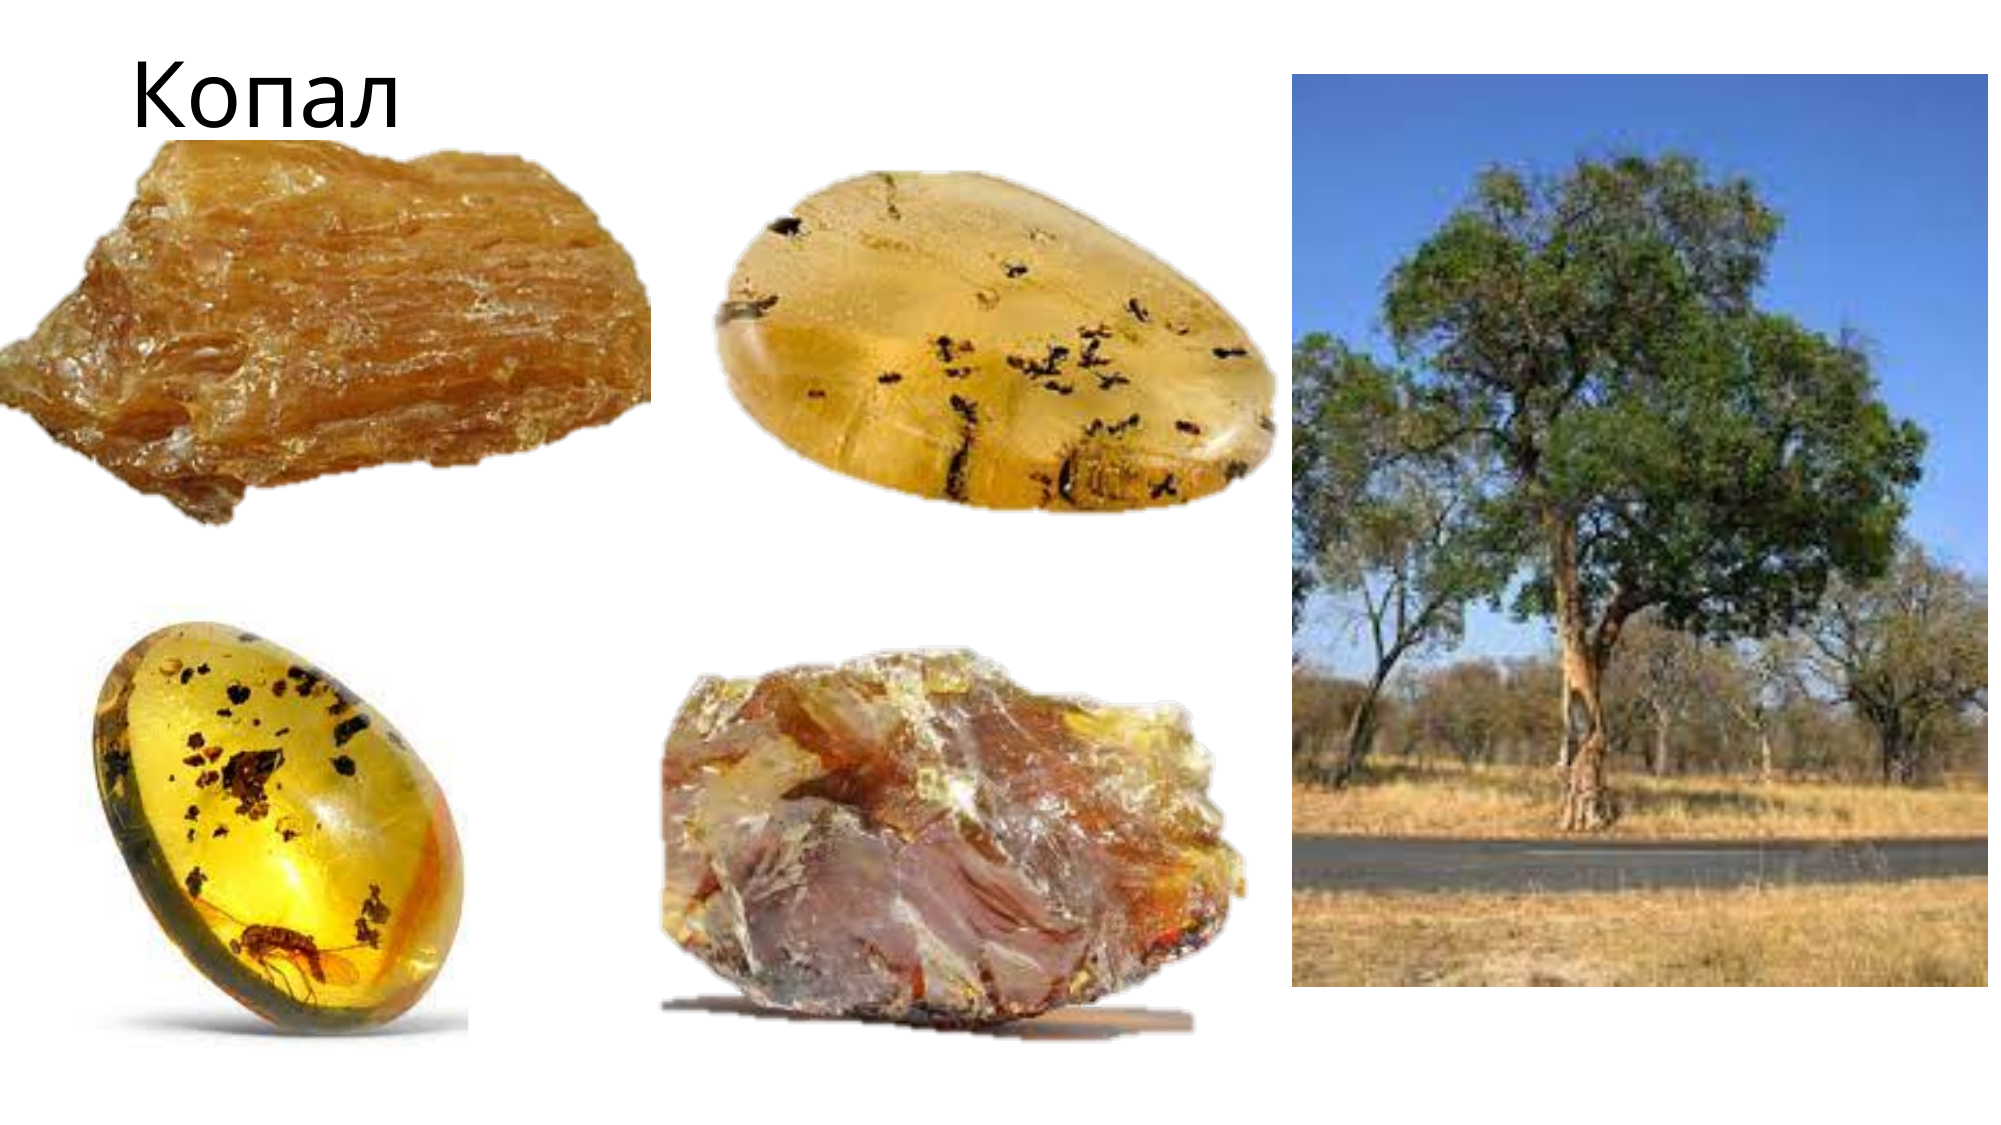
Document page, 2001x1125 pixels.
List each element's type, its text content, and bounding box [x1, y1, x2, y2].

picture [706, 74, 1988, 987]
picture [0, 140, 651, 531]
picture [79, 603, 469, 1050]
picture [600, 603, 1265, 1053]
title Копал [115, 28, 1841, 168]
